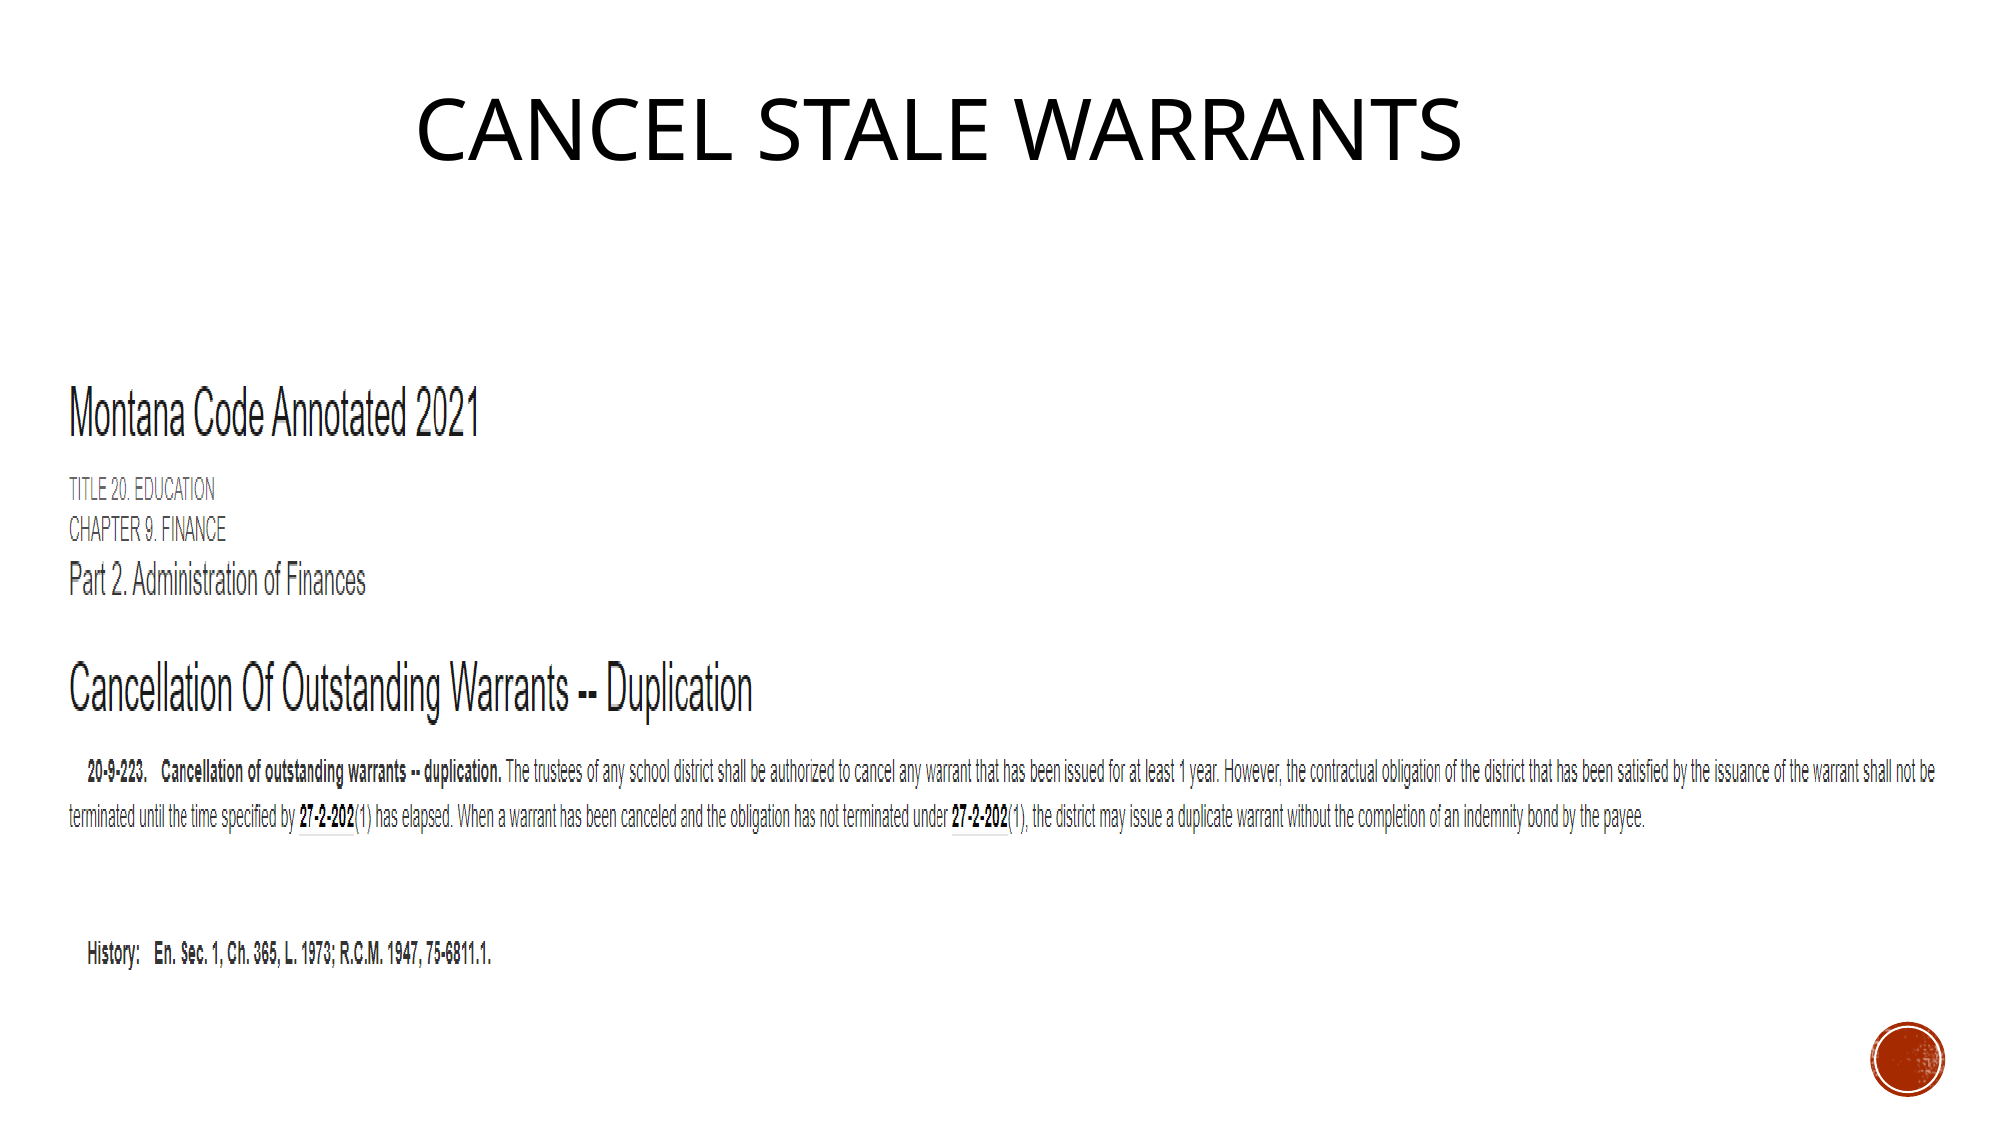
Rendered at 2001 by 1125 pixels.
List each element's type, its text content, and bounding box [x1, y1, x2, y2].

title Cancel stale warrants [175, 79, 1705, 188]
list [61, 356, 1939, 1012]
